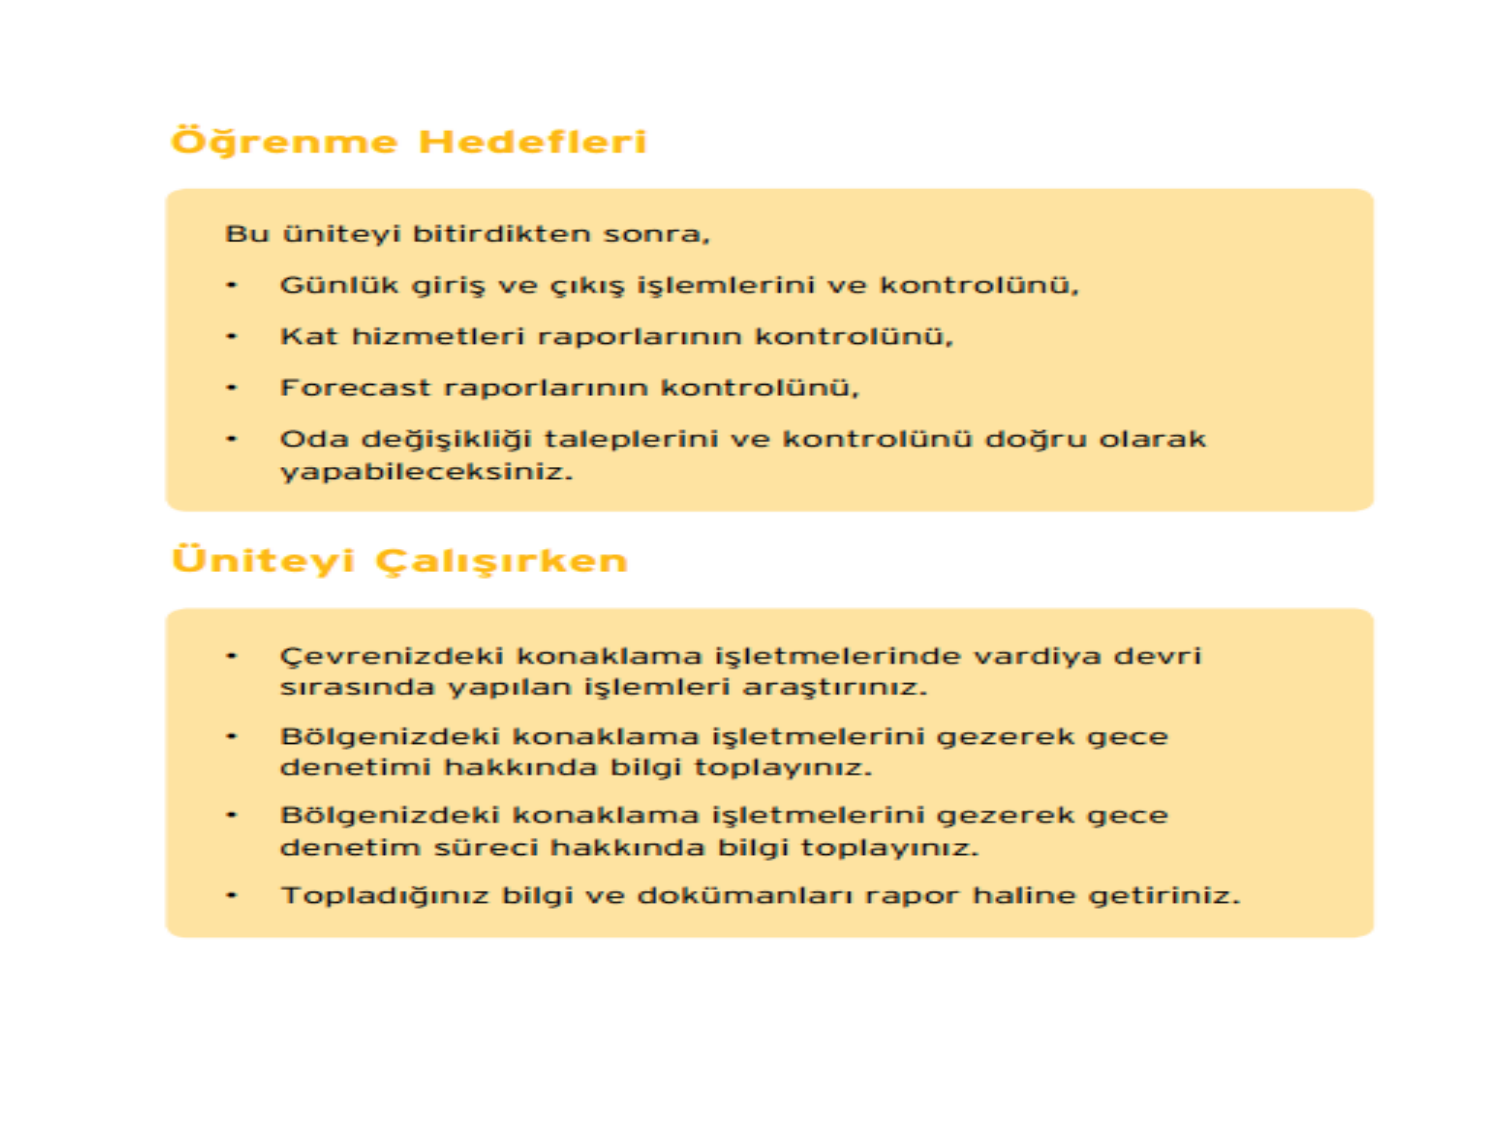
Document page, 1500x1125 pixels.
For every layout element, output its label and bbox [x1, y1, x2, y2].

picture [41, 66, 1424, 1025]
